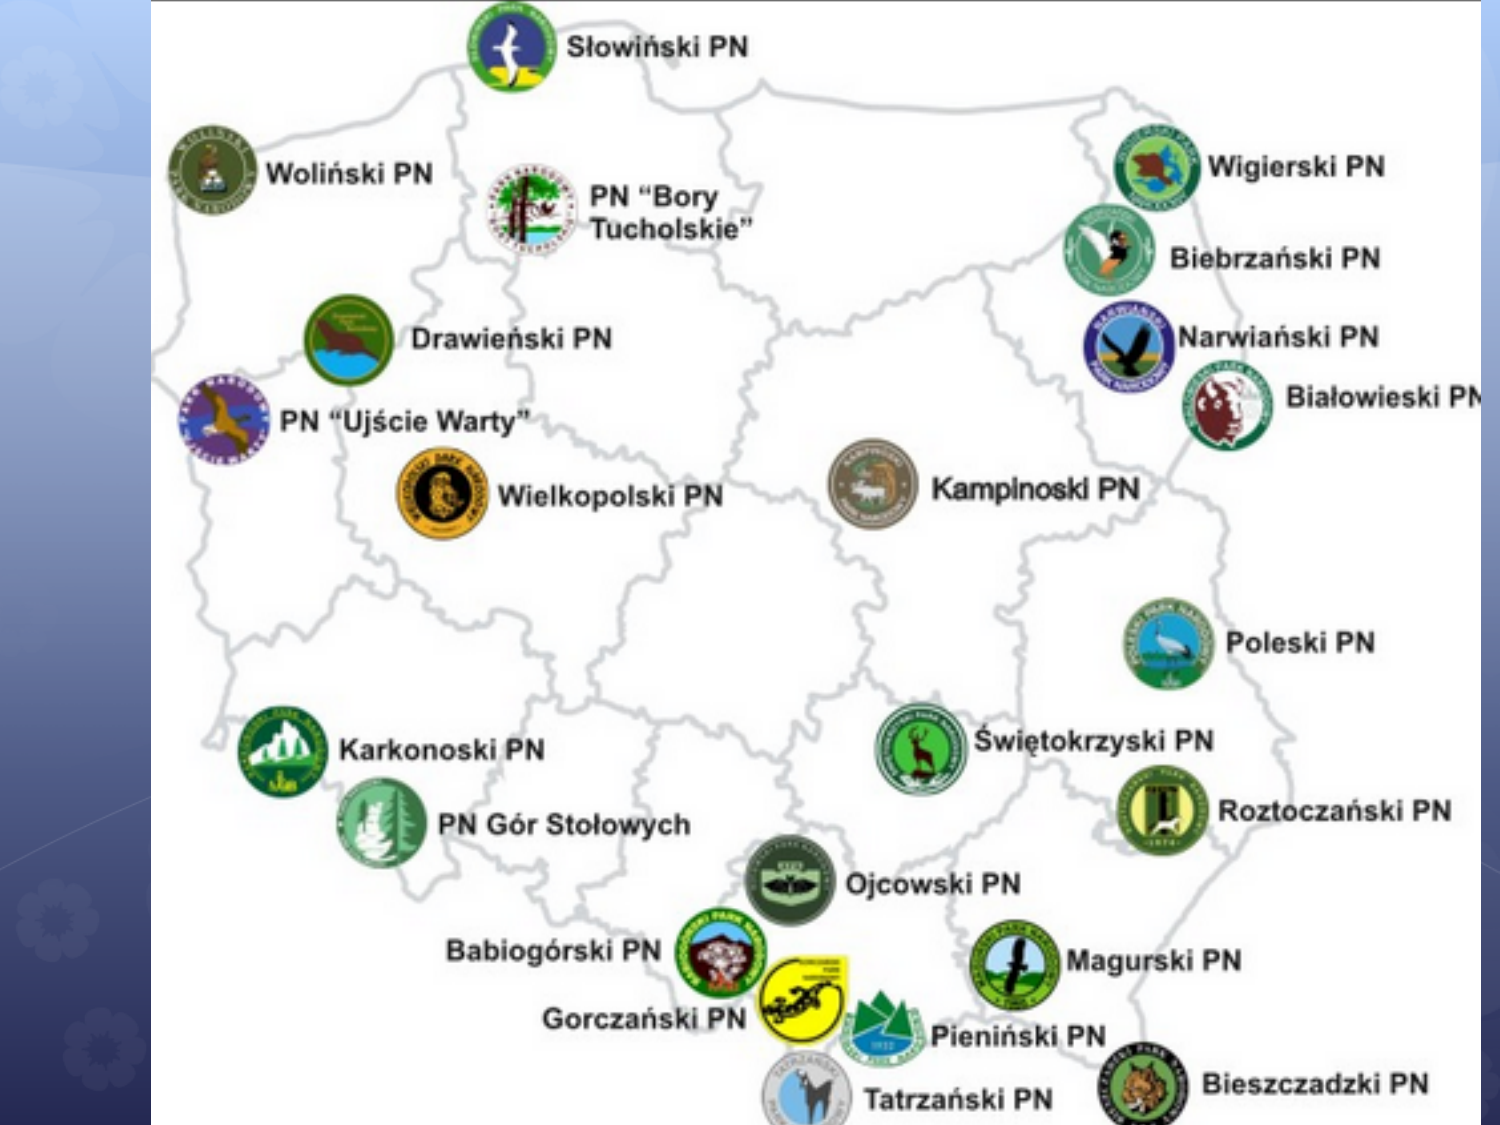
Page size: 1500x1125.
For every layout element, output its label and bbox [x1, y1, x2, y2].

list [0, 0, 1500, 1125]
